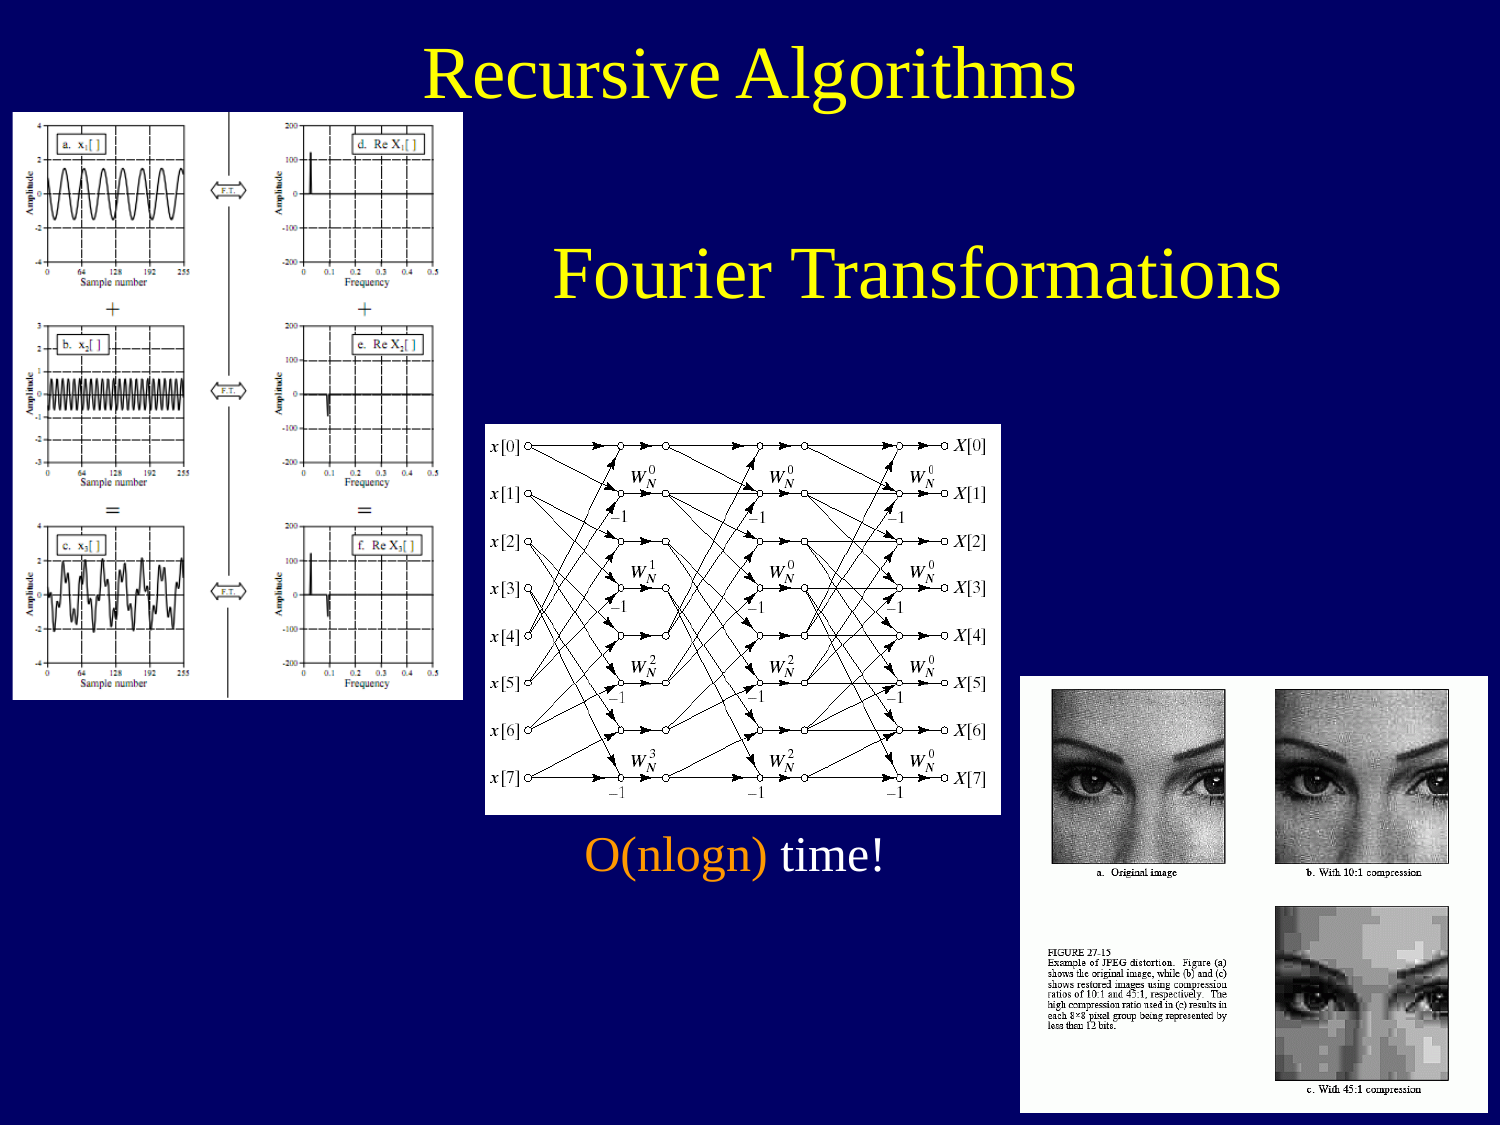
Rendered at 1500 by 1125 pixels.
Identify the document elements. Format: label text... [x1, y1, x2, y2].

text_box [484, 424, 1002, 886]
picture [12, 112, 464, 700]
text_box Fourier Transformations [537, 174, 1500, 363]
picture [1020, 675, 1488, 1113]
text_box Recursive Algorithms [112, 0, 1388, 163]
